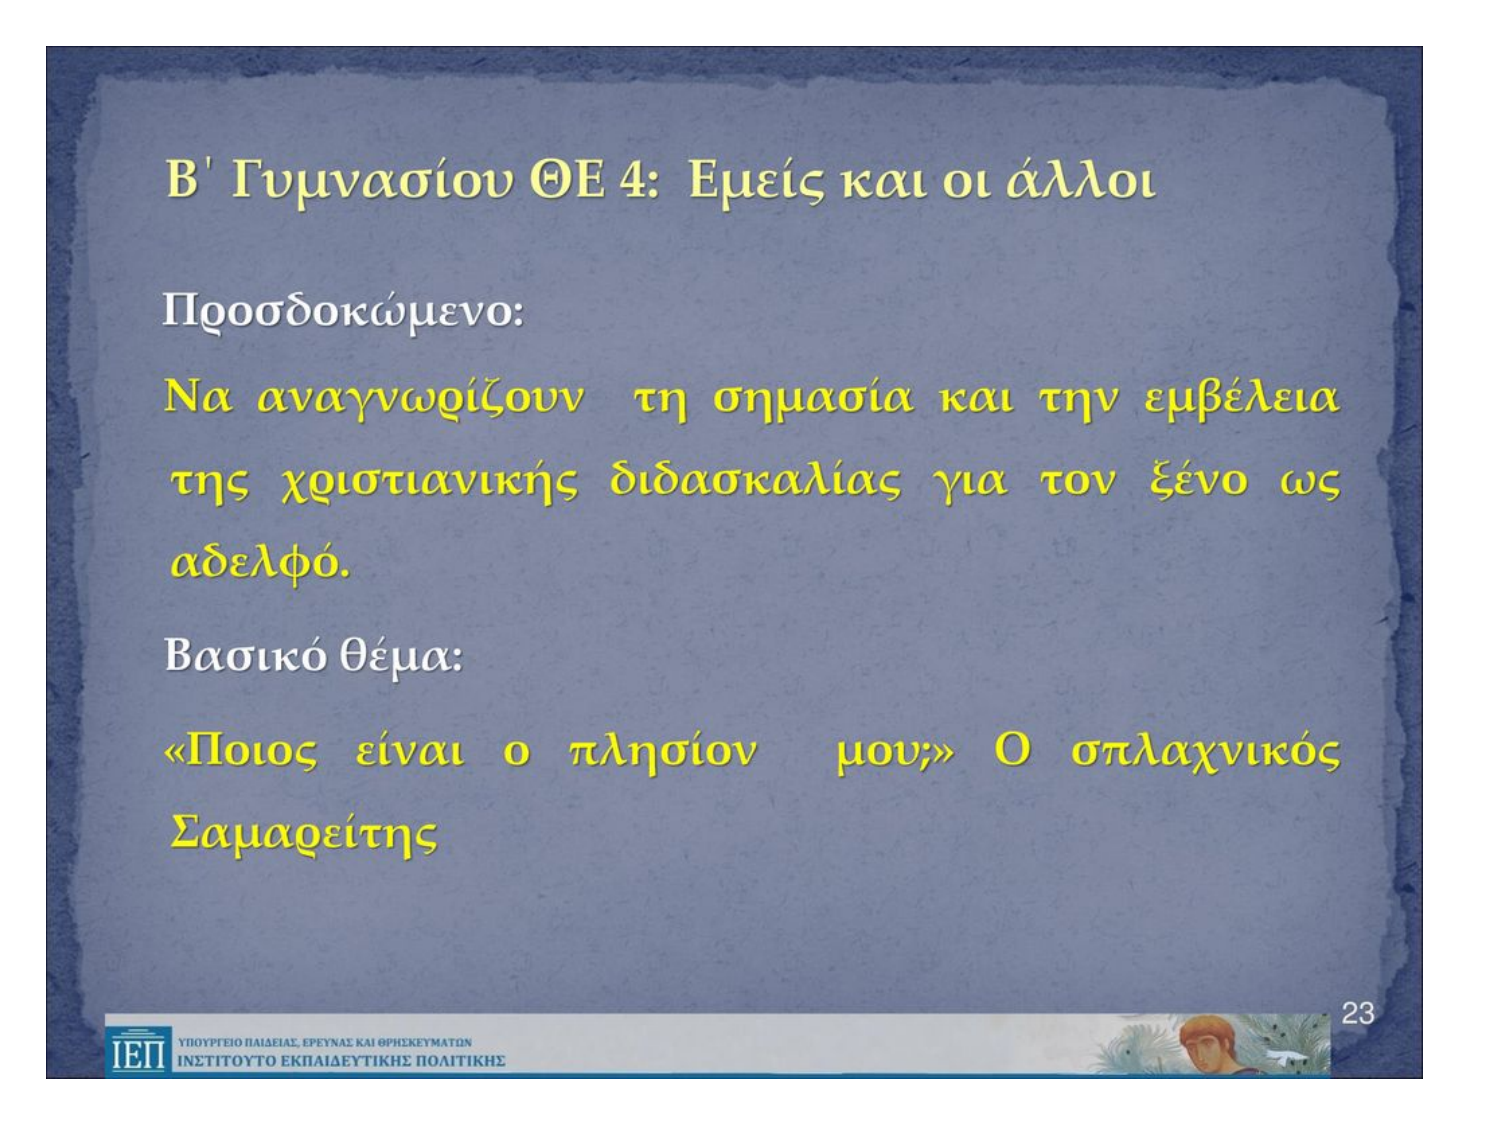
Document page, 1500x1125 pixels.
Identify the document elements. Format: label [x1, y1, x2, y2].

picture [46, 46, 1424, 1080]
